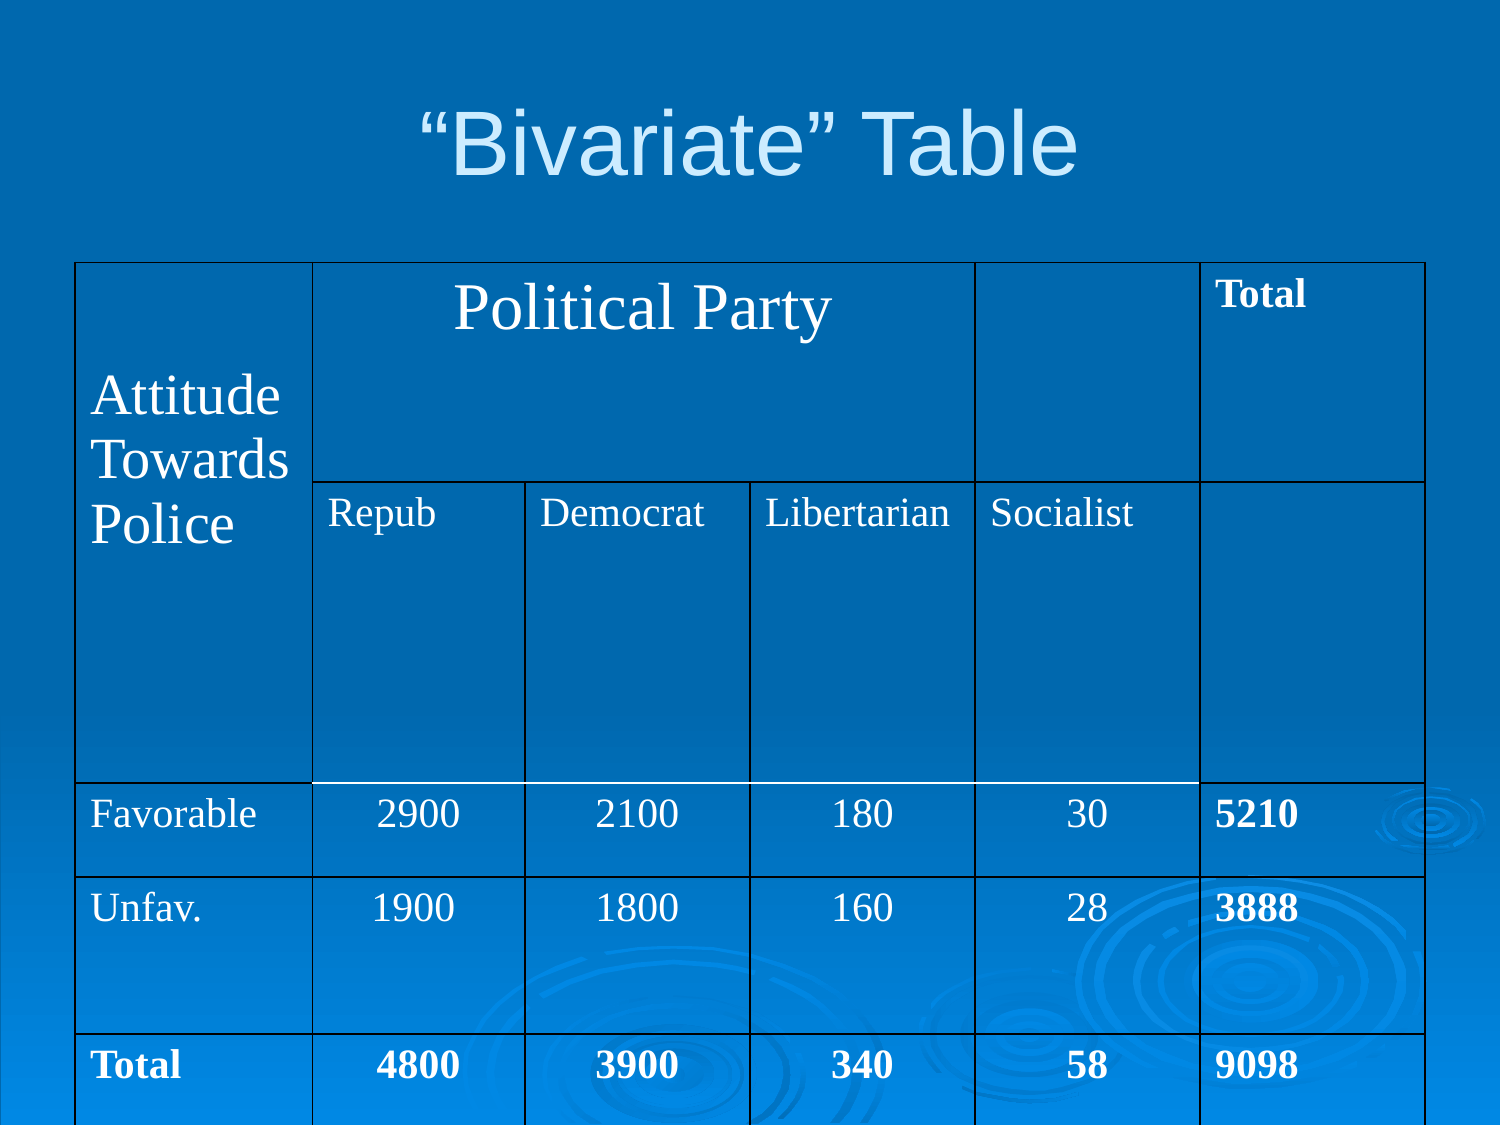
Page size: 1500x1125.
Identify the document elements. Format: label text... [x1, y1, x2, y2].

table_cell 9098 [1201, 1035, 1424, 1125]
table_cell 2900 [313, 784, 524, 876]
table_cell 1800 [526, 878, 749, 1033]
table_cell 1900 [313, 878, 524, 1033]
table_cell 3900 [526, 1035, 749, 1125]
table_cell Total [76, 1035, 312, 1125]
table_cell Repub [313, 483, 524, 782]
table_cell 160 [751, 878, 974, 1033]
table_cell 2100 [526, 784, 749, 876]
table_cell 5210 [1201, 784, 1424, 876]
table_cell 340 [751, 1035, 974, 1125]
title “Bivariate” Table [74, 44, 1426, 233]
table_cell 58 [976, 1035, 1199, 1125]
table_header [976, 263, 1199, 481]
table_cell Libertarian [751, 483, 974, 782]
table_header Attitude Towards Police [76, 263, 312, 782]
table_cell Unfav. [76, 878, 312, 1033]
table_cell Favorable [76, 784, 312, 876]
table_cell [1201, 483, 1424, 782]
table_header Total [1201, 263, 1424, 481]
table_cell Socialist [976, 483, 1199, 782]
table_cell 4800 [313, 1035, 524, 1125]
table_cell 3888 [1201, 878, 1424, 1033]
table_cell Democrat [526, 483, 749, 782]
table_header Political Party [313, 263, 974, 481]
table_cell 28 [976, 878, 1199, 1033]
table_cell 180 [751, 784, 974, 876]
table_cell 30 [976, 784, 1199, 876]
